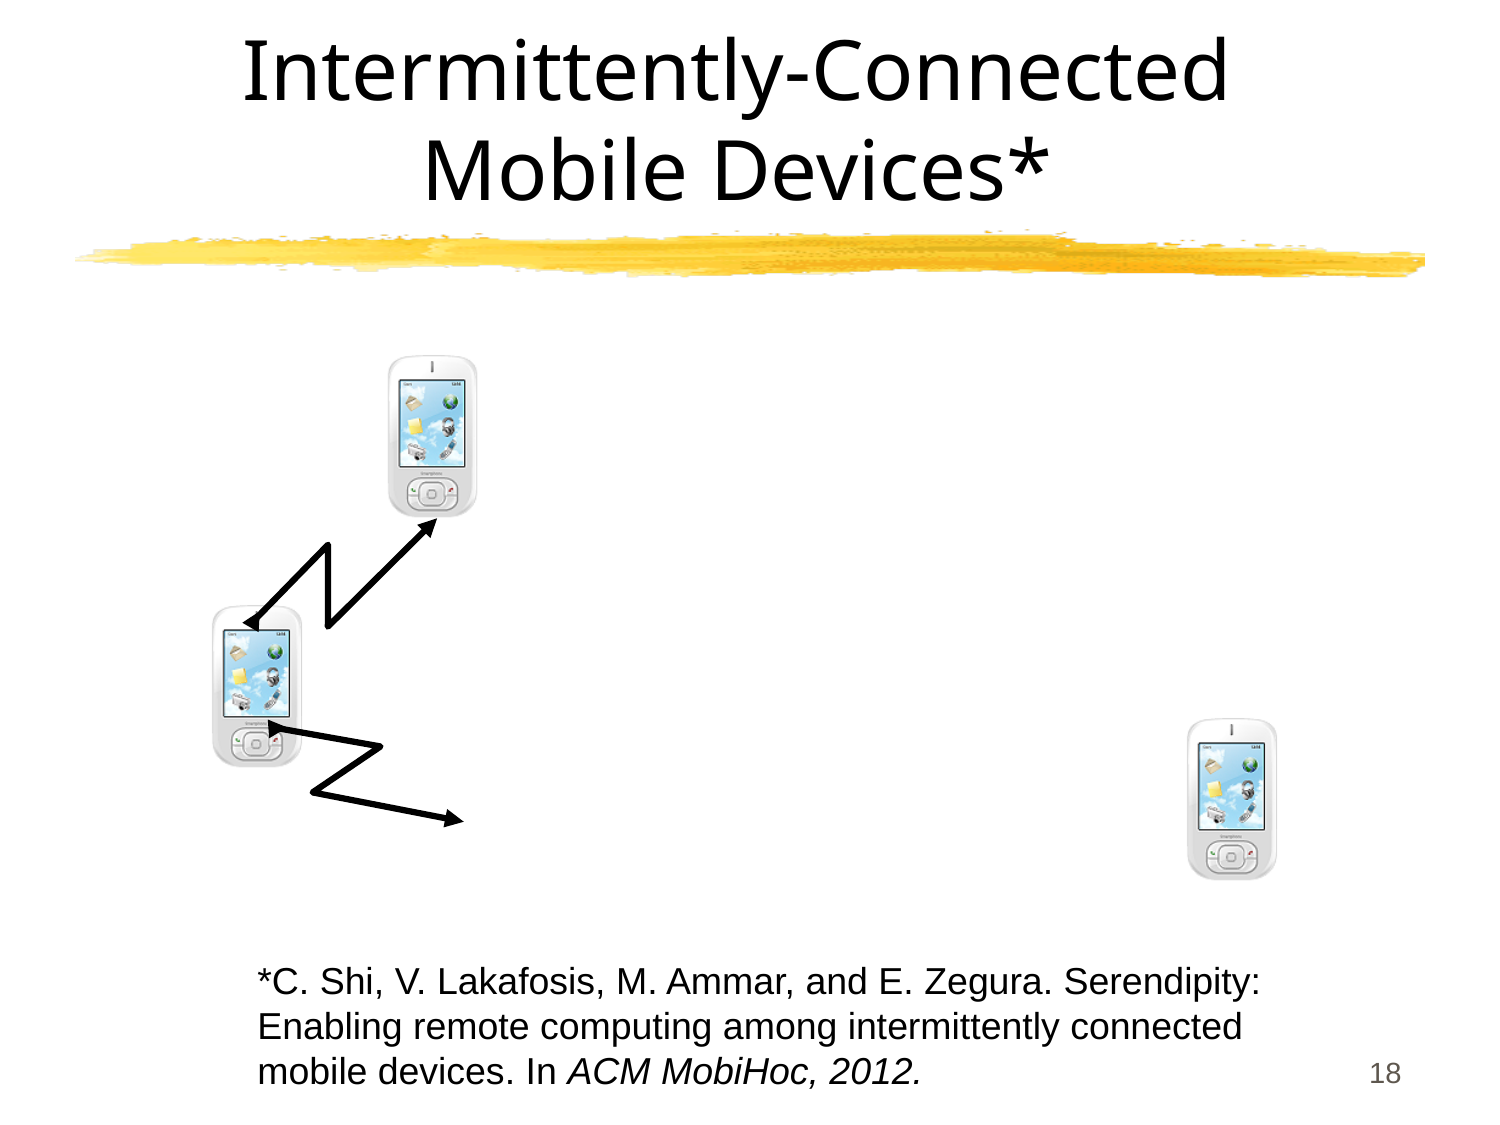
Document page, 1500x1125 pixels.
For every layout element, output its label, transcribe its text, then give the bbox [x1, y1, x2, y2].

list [174, 599, 351, 776]
title Intermittently-Connected Mobile Devices* [99, 37, 1376, 226]
picture [349, 349, 526, 526]
text_box [275, 534, 422, 602]
text_box *C. Shi, V. Lakafosis, M. Ammar, and E. Zegura. Serendipity: Enabling remote computing among intermittently connected mobile devices. In ACM MobiHoc, 2012. [242, 949, 1278, 1100]
picture [75, 224, 1425, 288]
text_box [312, 741, 464, 826]
picture [1149, 712, 1326, 888]
slide_number 18 [1278, 1021, 1417, 1098]
